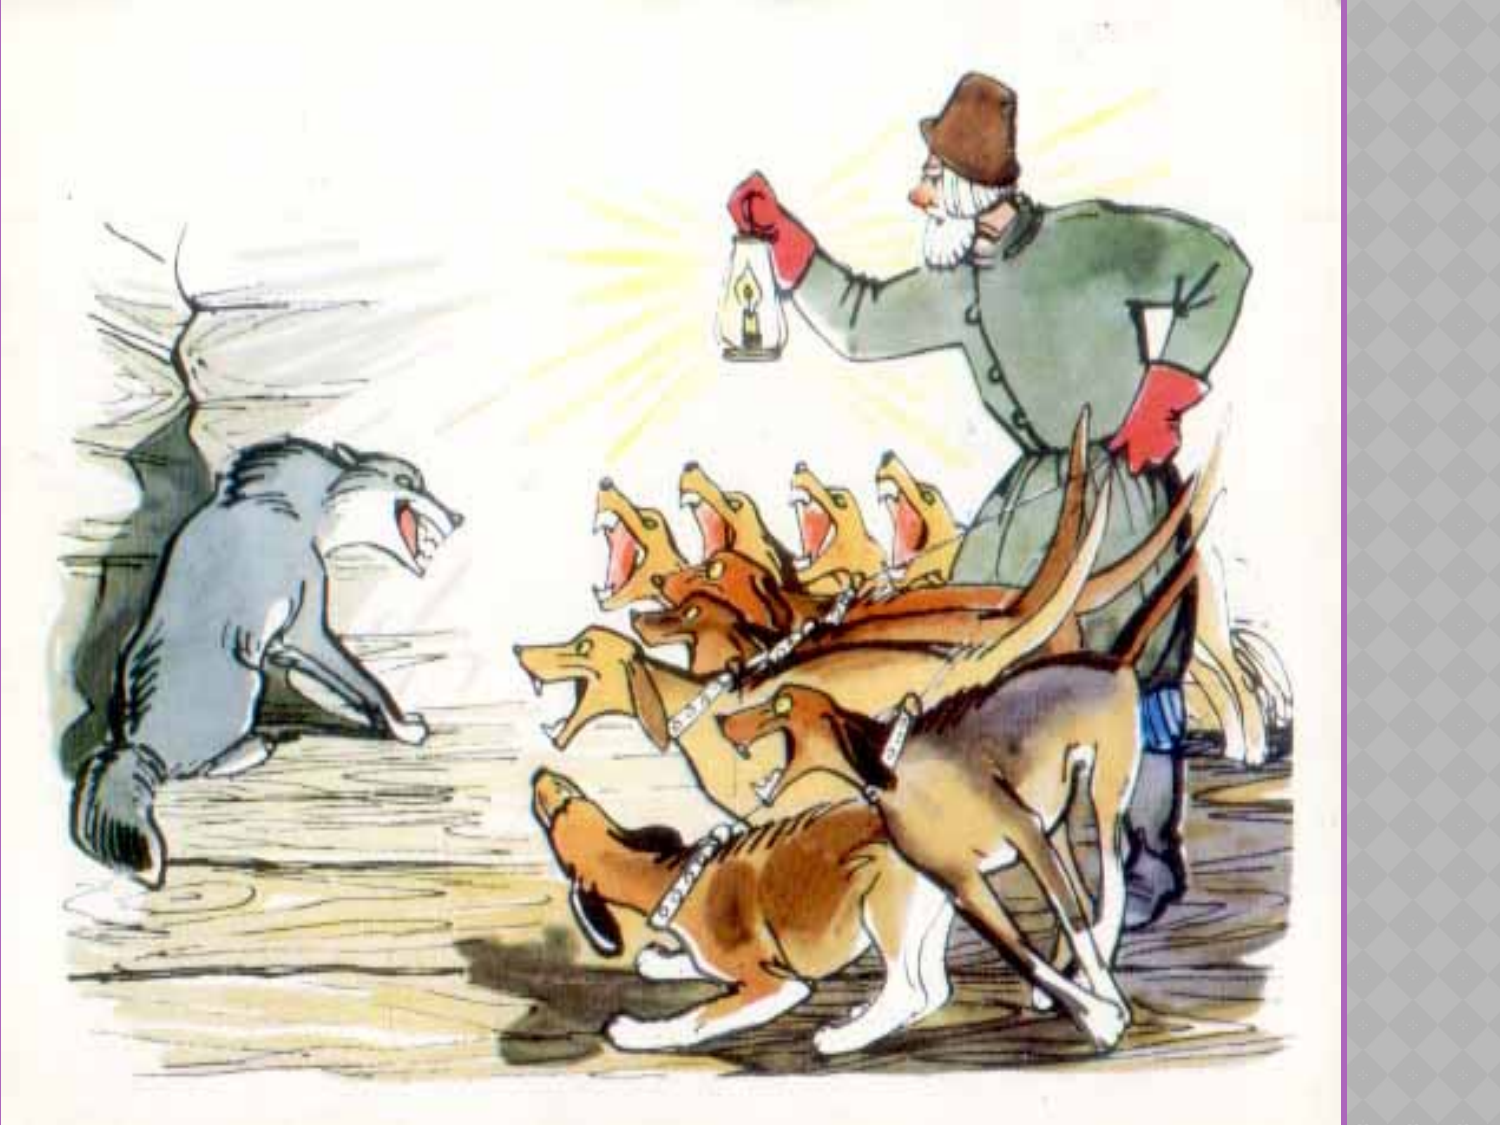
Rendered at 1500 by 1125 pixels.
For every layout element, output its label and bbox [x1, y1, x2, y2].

picture [0, 0, 1341, 1125]
